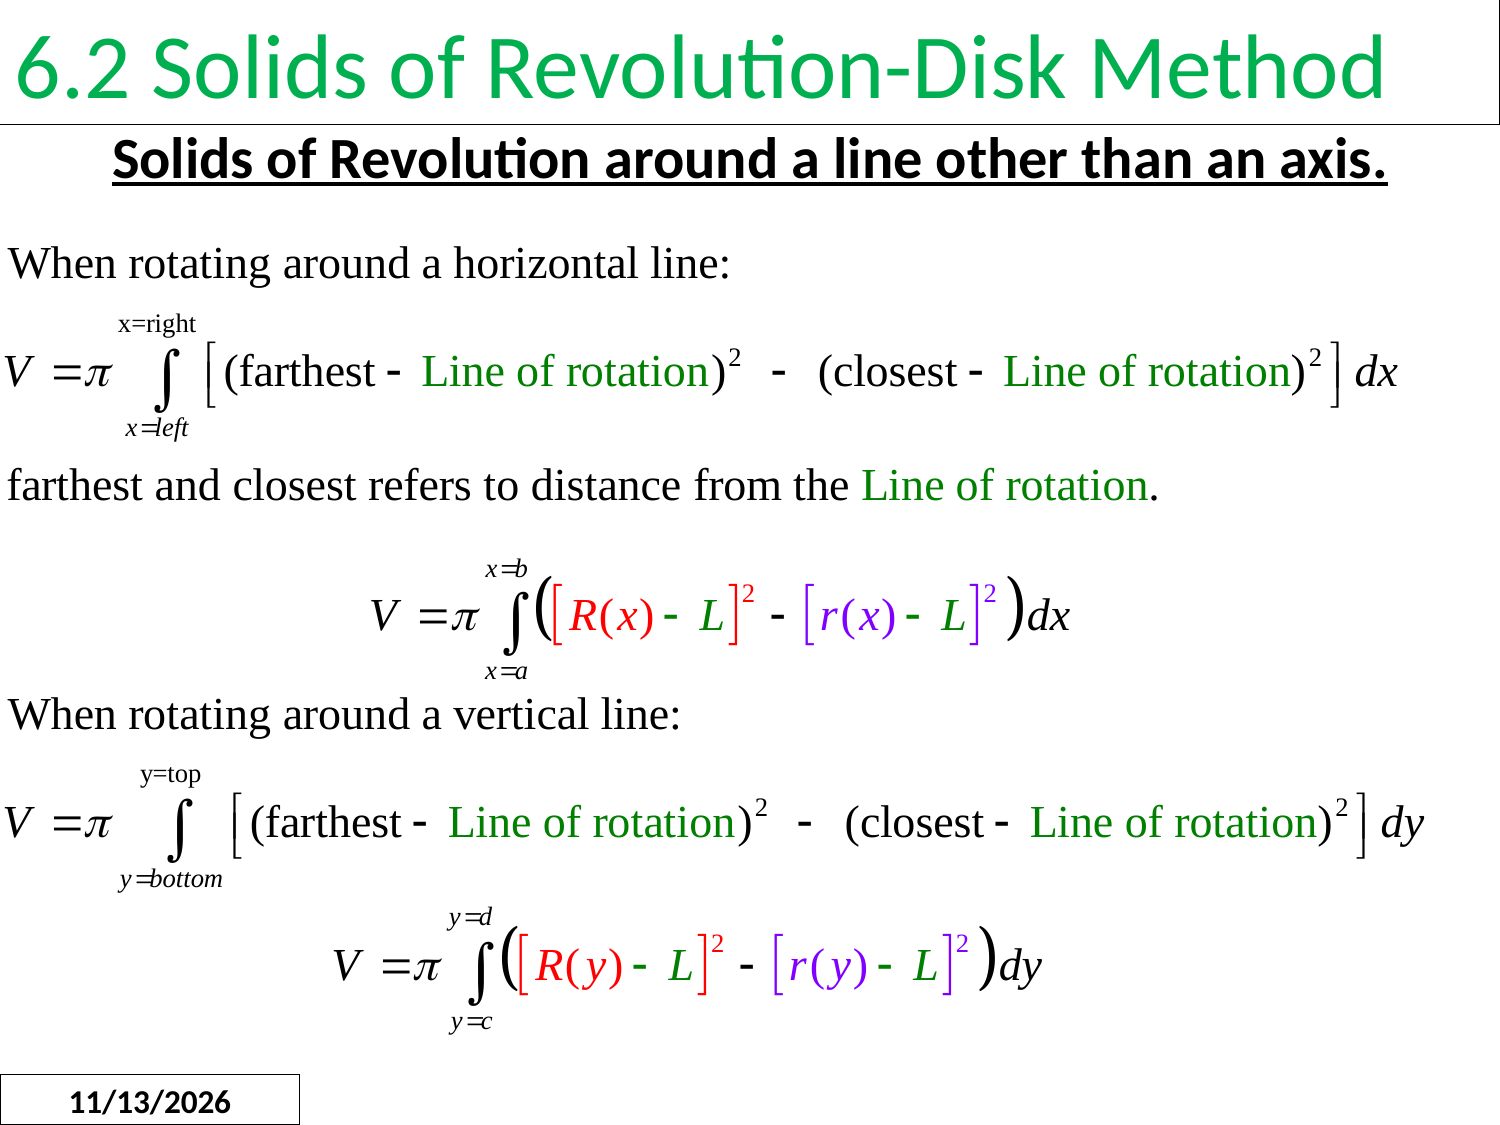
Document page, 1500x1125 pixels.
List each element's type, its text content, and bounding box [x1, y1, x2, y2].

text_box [0, 687, 1436, 903]
text_box 6.2 Solids of Revolution-Disk Method [0, 0, 1500, 125]
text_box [328, 896, 1051, 1046]
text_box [0, 237, 1409, 510]
text_box Solids of Revolution around a line other than an axis. [62, 125, 1438, 198]
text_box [366, 549, 1081, 692]
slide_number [0, 1074, 300, 1125]
